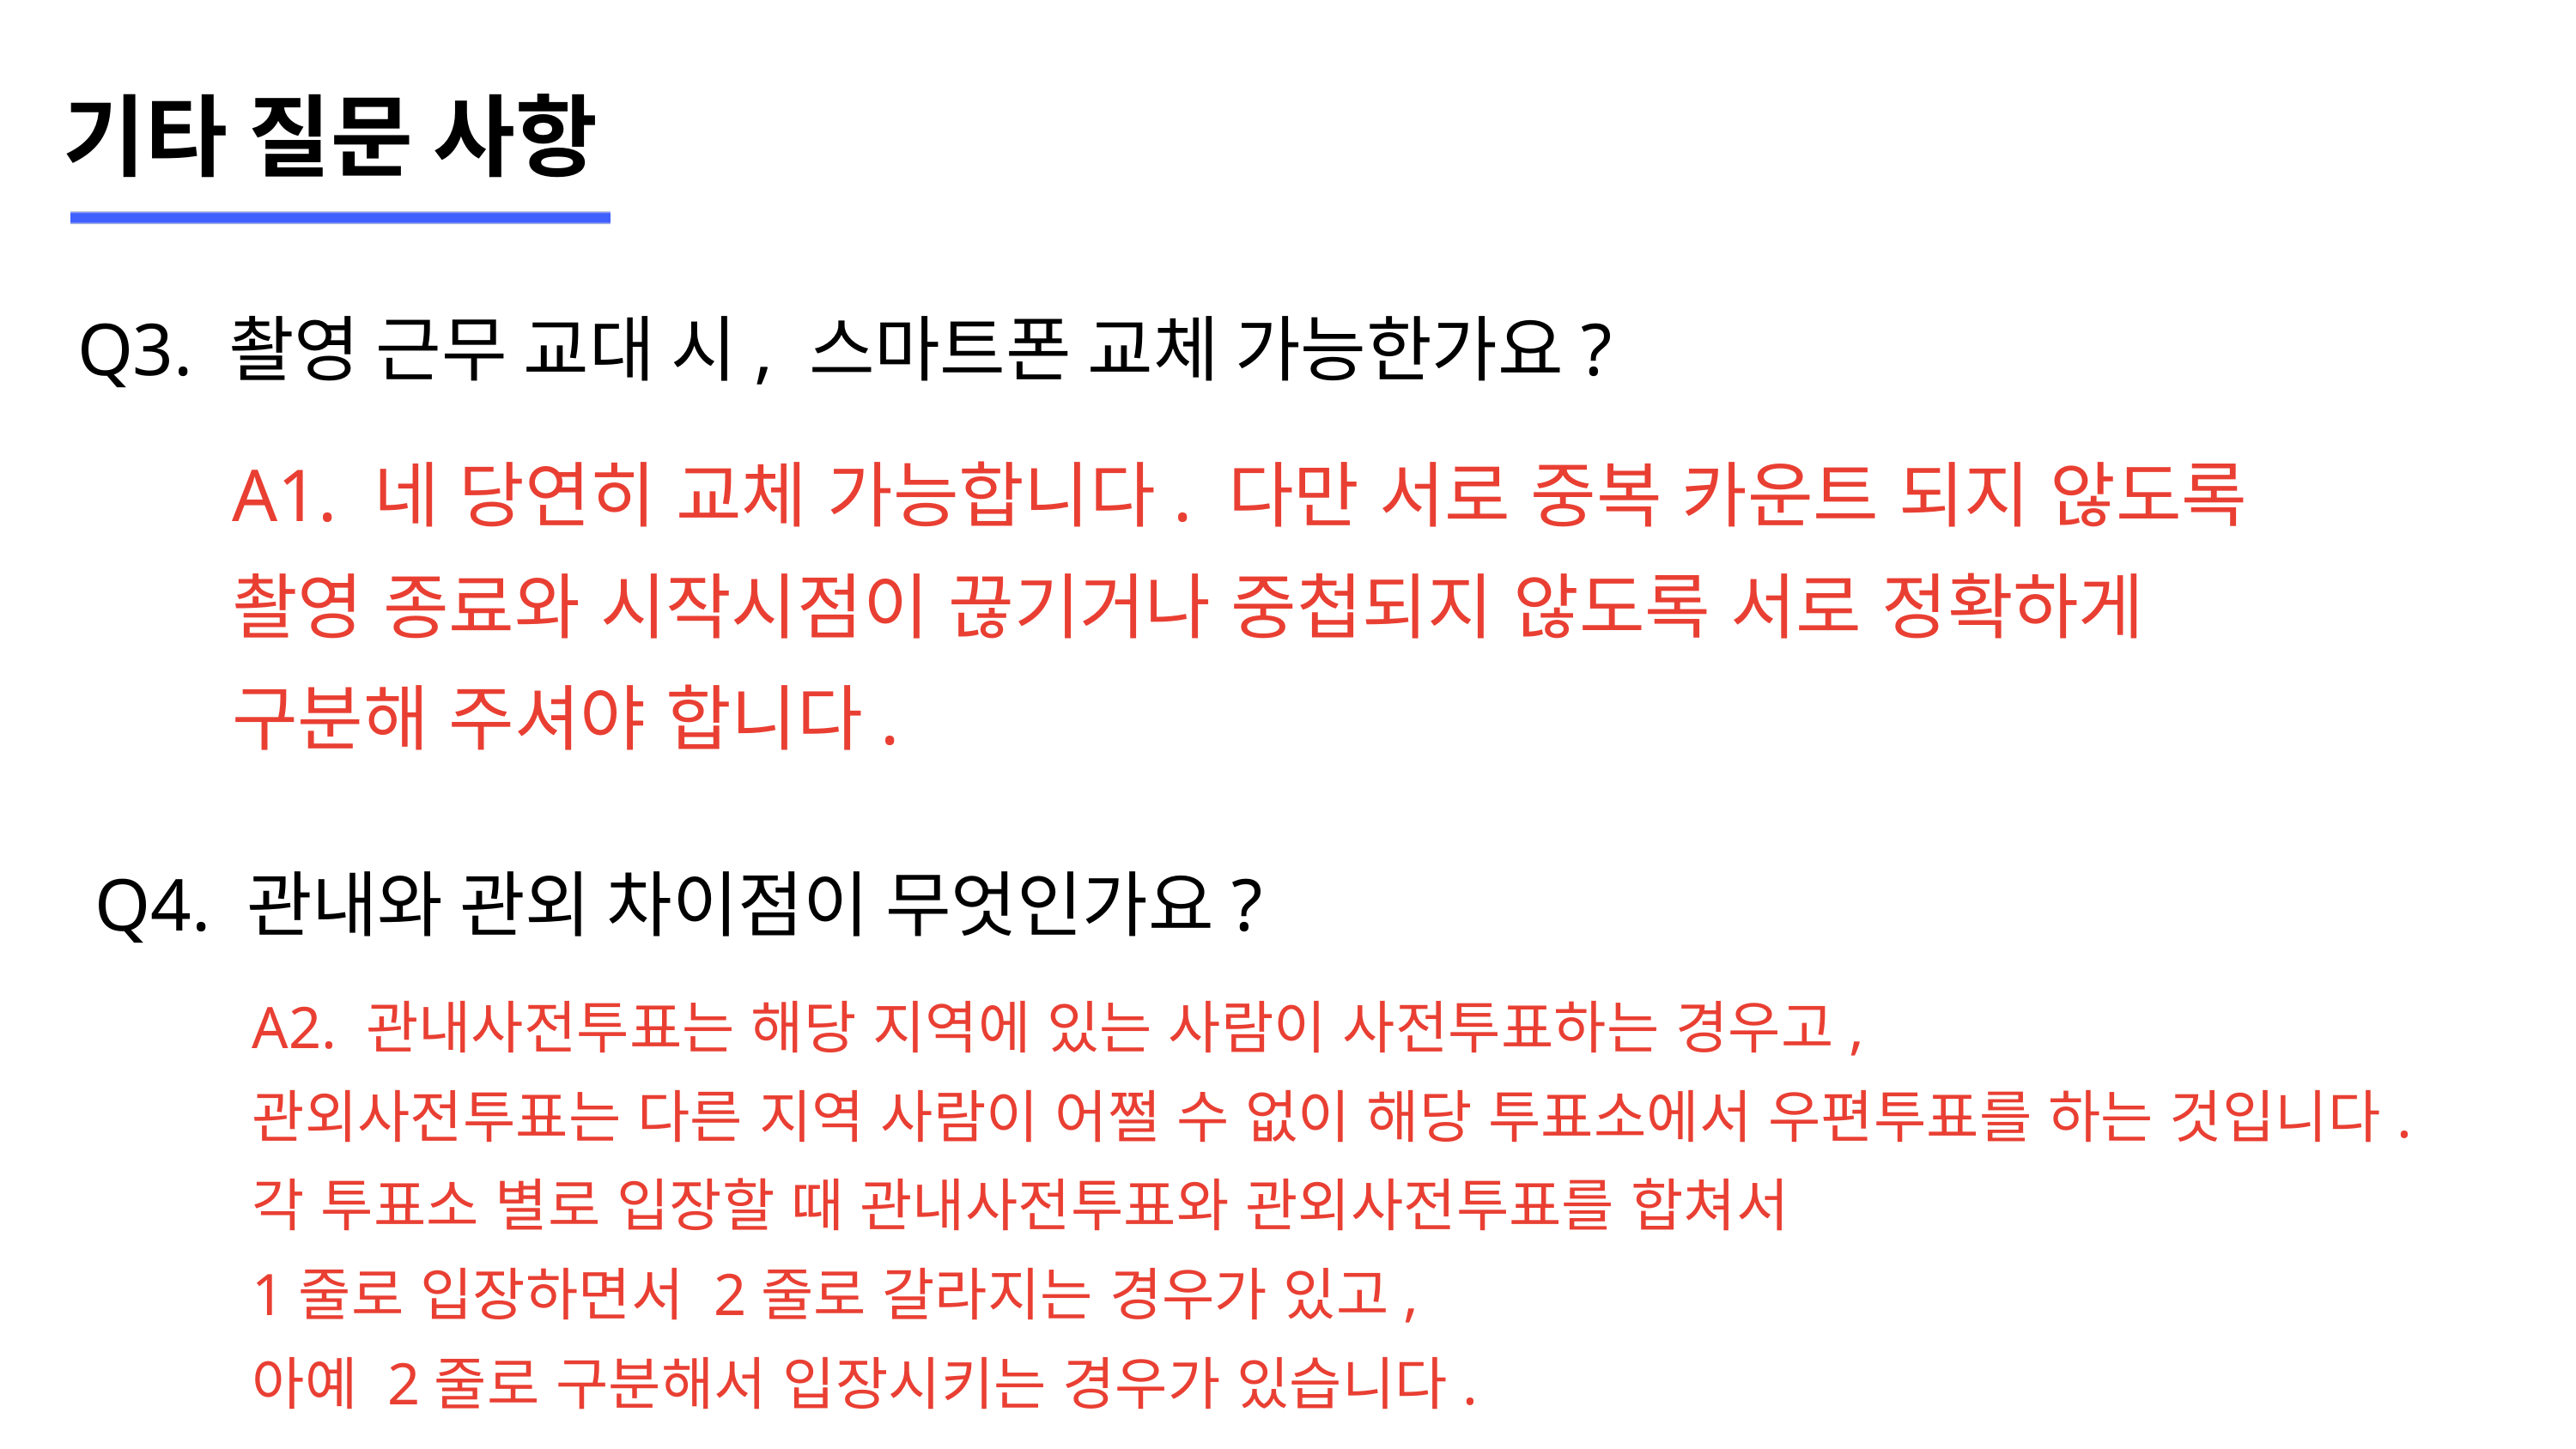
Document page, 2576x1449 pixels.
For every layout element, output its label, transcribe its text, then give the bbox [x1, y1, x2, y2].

text_box A1. 네 당연히 교체 가능합니다. 다만 서로 중복 카운트 되지 않도록 촬영 종료와 시작시점이 끊기거나 중첩되지 않도록 서로 정확하게 구분해 주셔야 합니다. [225, 418, 2255, 766]
picture [70, 195, 611, 240]
text_box Q3. 촬영 근무 교대 시, 스마트폰 교체 가능한가요? [70, 271, 1619, 397]
text_box A2. 관내사전투표는 해당 지역에 있는 사람이 사전투표하는 경우고, 관외사전투표는 다른 지역 사람이 어쩔 수 없이 해당 투표소에서 우편투표를 하는 것입니다. 각 투표소 별로 입장할 때 관내사전투표와 관외사전투표를 합쳐서 1줄로 입장하면서 2줄로 갈라지는 경우가 있고, 아예 2줄로 구분해서 입장시키는 경우가 있습니다. [246, 964, 2420, 1423]
text_box Q4. 관내와 관외 차이점이 무엇인가요? [88, 827, 1270, 952]
text_box 기타 질문 사항 [57, 73, 605, 194]
